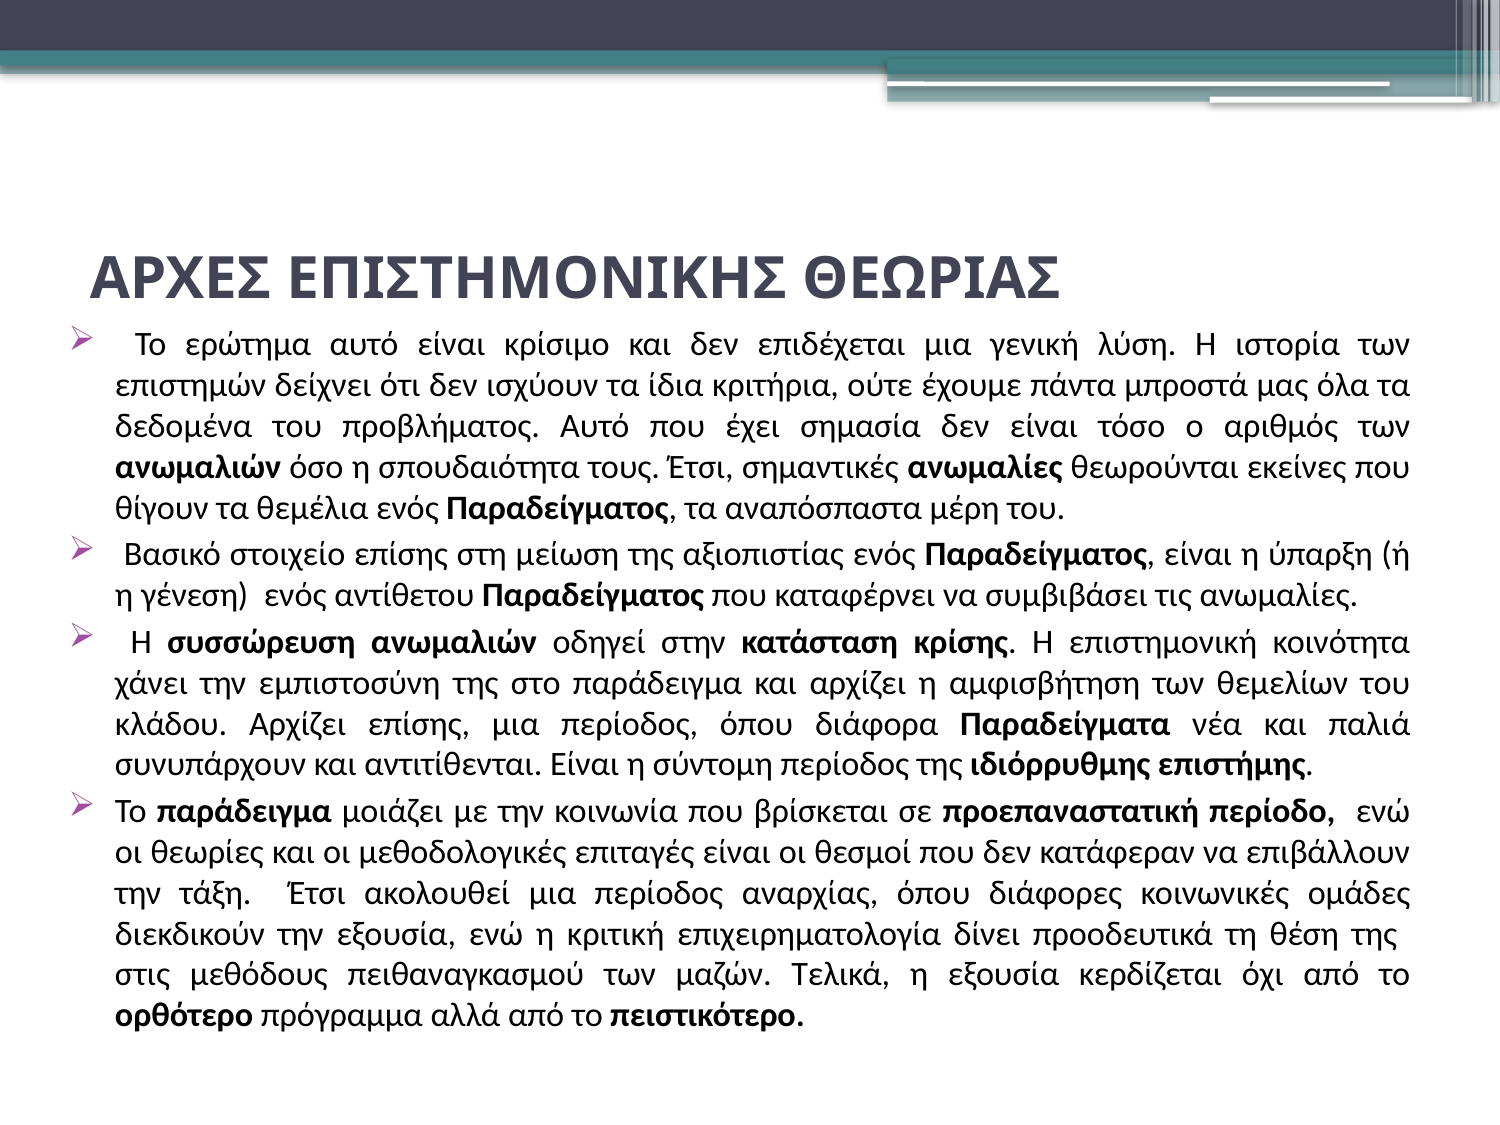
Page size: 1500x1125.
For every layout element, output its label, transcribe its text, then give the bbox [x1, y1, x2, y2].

list Το ερώτημα αυτό είναι κρίσιμο και δεν επιδέχεται μια γενική λύση. Η ιστορία των επιστημών δείχνει ότι δεν ισχύουν τα ίδια κριτήρια, ούτε έχουμε πάντα μπροστά μας όλα τα δεδομένα του προβλήματος. Αυτό που έχει σημασία δεν είναι τόσο ο αριθμός των ανωμαλιών όσο η σπουδαιότητα τους. Έτσι, σημαντικές ανωμαλίες θεωρούνται εκείνες που θίγουν τα θεμέλια ενός Παραδείγματος, τα αναπόσπαστα μέρη του. Βασικό στοιχείο επίσης στη μείωση της αξιοπιστίας ενός Παραδείγματος, είναι η ύπαρξη (ή η γένεση) ενός αντίθετου Παραδείγματος που καταφέρνει να συμβιβάσει τις ανωμαλίες. Η συσσώρευση ανωμαλιών οδηγεί στην κατάσταση κρίσης. Η επιστημονική κοινότητα χάνει την εμπιστοσύνη της στο παράδειγμα και αρχίζει η αμφισβήτηση των θεμελίων του κλάδου. Αρχίζει επίσης, μια περίοδος, όπου διάφορα Παραδείγματα νέα και παλιά συνυπάρχουν και αντιτίθενται. Είναι η σύντομη περίοδος της ιδιόρρυθμης επιστήμης. Το παράδειγμα μοιάζει με την κοινωνία που βρίσκεται σε προεπαναστατική περίοδο, ενώ οι θεωρίες και οι μεθοδολογικές επιταγές είναι οι θεσμοί που δεν κατάφεραν να επιβάλλουν την τάξη. Έτσι ακολουθεί μια περίοδος αναρχίας, όπου διάφορες κοινωνικές ομάδες διεκδικούν την εξουσία, ενώ η κριτική επιχειρηματολογία δίνει προοδευτικά τη θέση της στις μεθόδους πειθαναγκασμού των μαζών. Τελικά, η εξουσία κερδίζεται όχι από το ορθότερο πρόγραμμα αλλά από το πειστικότερο. [41, 314, 1425, 1079]
title ΑΡΧΕΣ ΕΠΙΣΤΗΜΟΝΙΚΗΣ ΘΕΩΡΙΑΣ [75, 187, 1425, 314]
